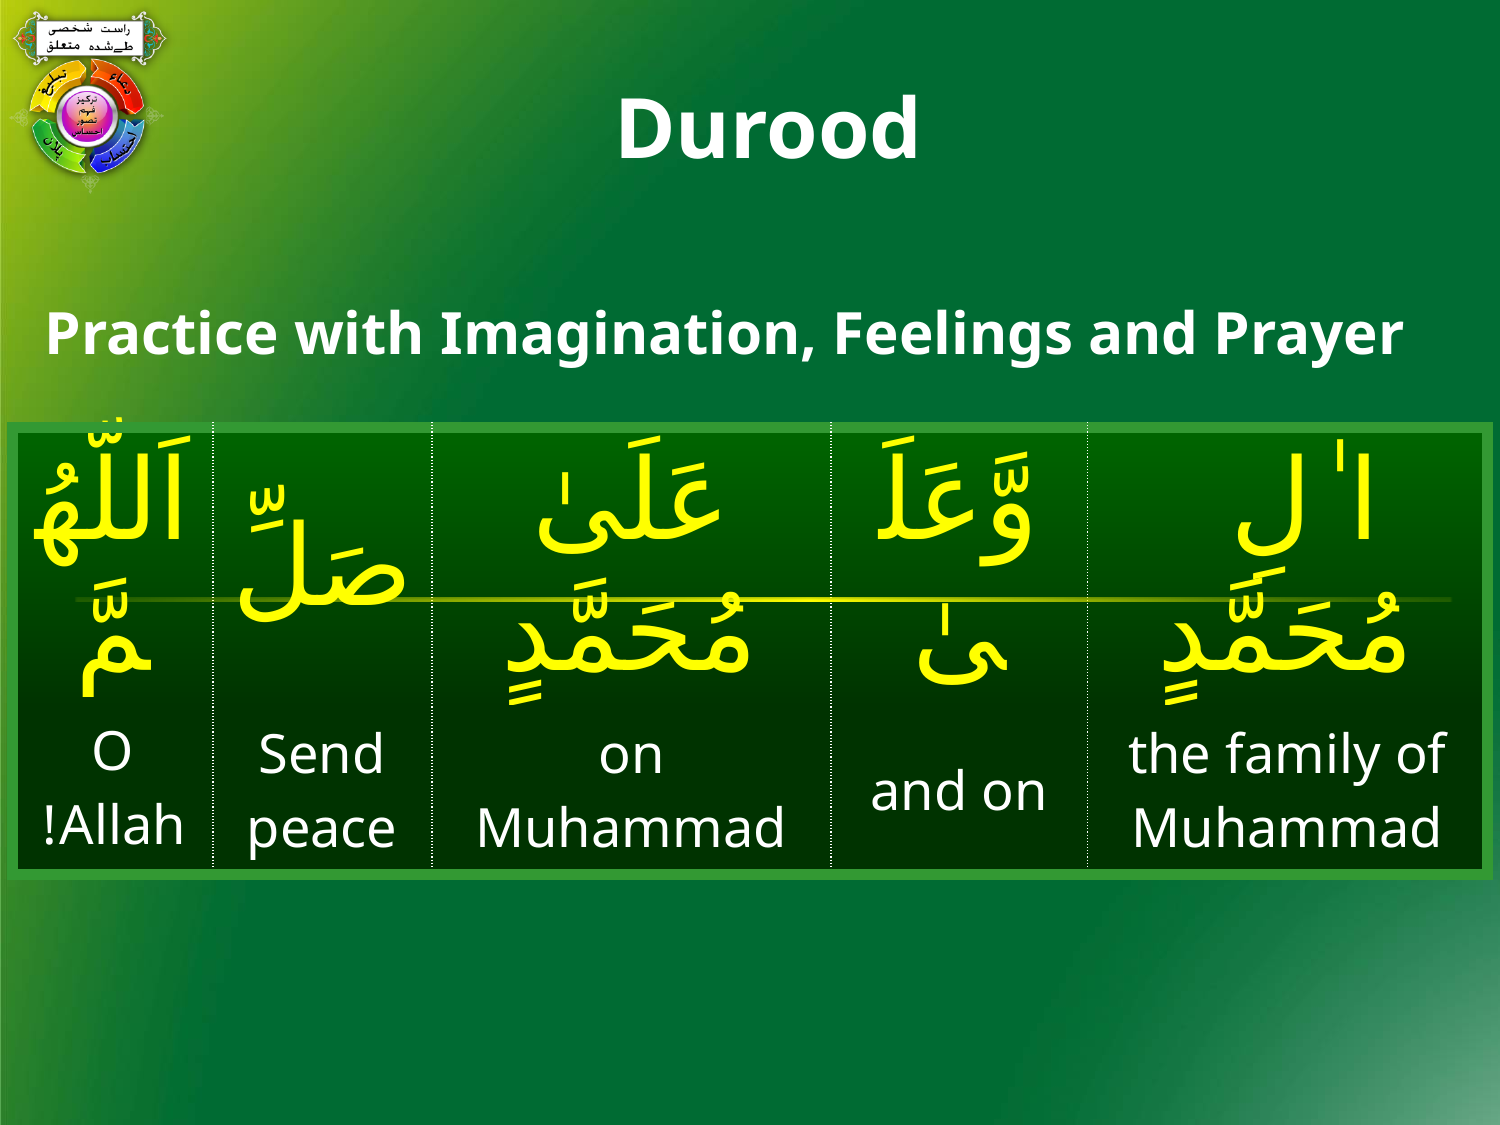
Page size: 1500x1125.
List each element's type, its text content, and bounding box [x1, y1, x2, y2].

table_cell Send peace [213, 705, 432, 869]
table_header صَلِّ [213, 610, 432, 705]
table_header عَلَىٰ مُحَمَّدٍ [432, 610, 831, 705]
table_header وَّعَلَىٰ [831, 433, 1087, 596]
table_header ا ٰلِ مُحَمَّدٍ [1087, 433, 1482, 705]
table_header اَللّهُمَّ [18, 433, 213, 705]
table_cell O Allah! [18, 705, 213, 869]
table_cell and on [831, 705, 1087, 869]
table_cell the family of Muhammad [1087, 705, 1482, 869]
picture [0, 0, 1500, 1125]
table_cell on Muhammad [432, 705, 831, 869]
text_box Practice with Imagination, Feelings and Prayer [12, 262, 1438, 400]
table_header صَلِّ [213, 433, 432, 596]
text_box Durood [162, 62, 1375, 188]
table_header وَّعَلَىٰ [831, 610, 1087, 705]
table_header عَلَىٰ مُحَمَّدٍ [432, 433, 831, 596]
